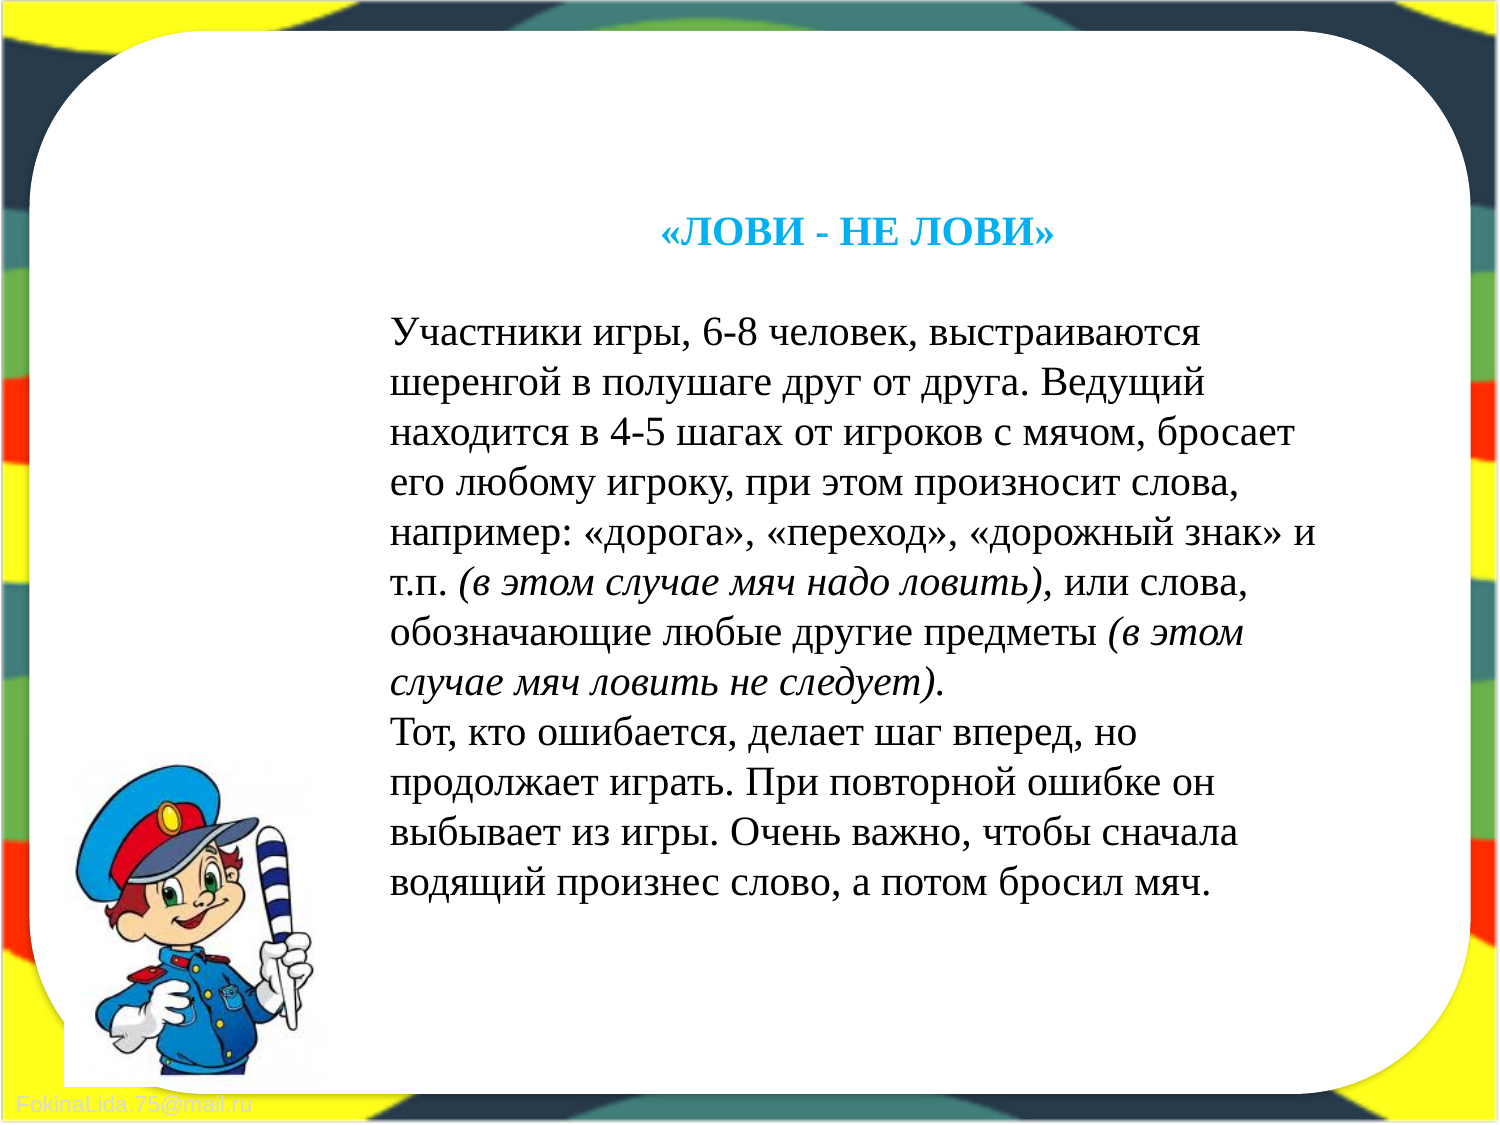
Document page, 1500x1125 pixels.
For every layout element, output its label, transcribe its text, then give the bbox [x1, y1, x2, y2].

picture [0, 0, 1500, 1125]
text_box «ЛОВИ - НЕ ЛОВИ» Участники игры, 6-8 человек, выстраиваются шеренгой в полушаге друг от друга. Ведущий находится в 4-5 шагах от игроков с мячом, бросает его любому игроку, при этом произносит слова, например: «дорога», «переход», «дорожный знак» и т.п. (в этом случае мяч надо ловить), или слова, обозна­чающие любые другие предметы (в этом случае мяч ловить не следует). Тот, кто ошибается, делает шаг вперед, но продолжает играть. При повторной ошибке он выбывает из игры. Очень важно, чтобы сначала водящий произнес слово, а потом бросил мяч. [375, 145, 1341, 911]
